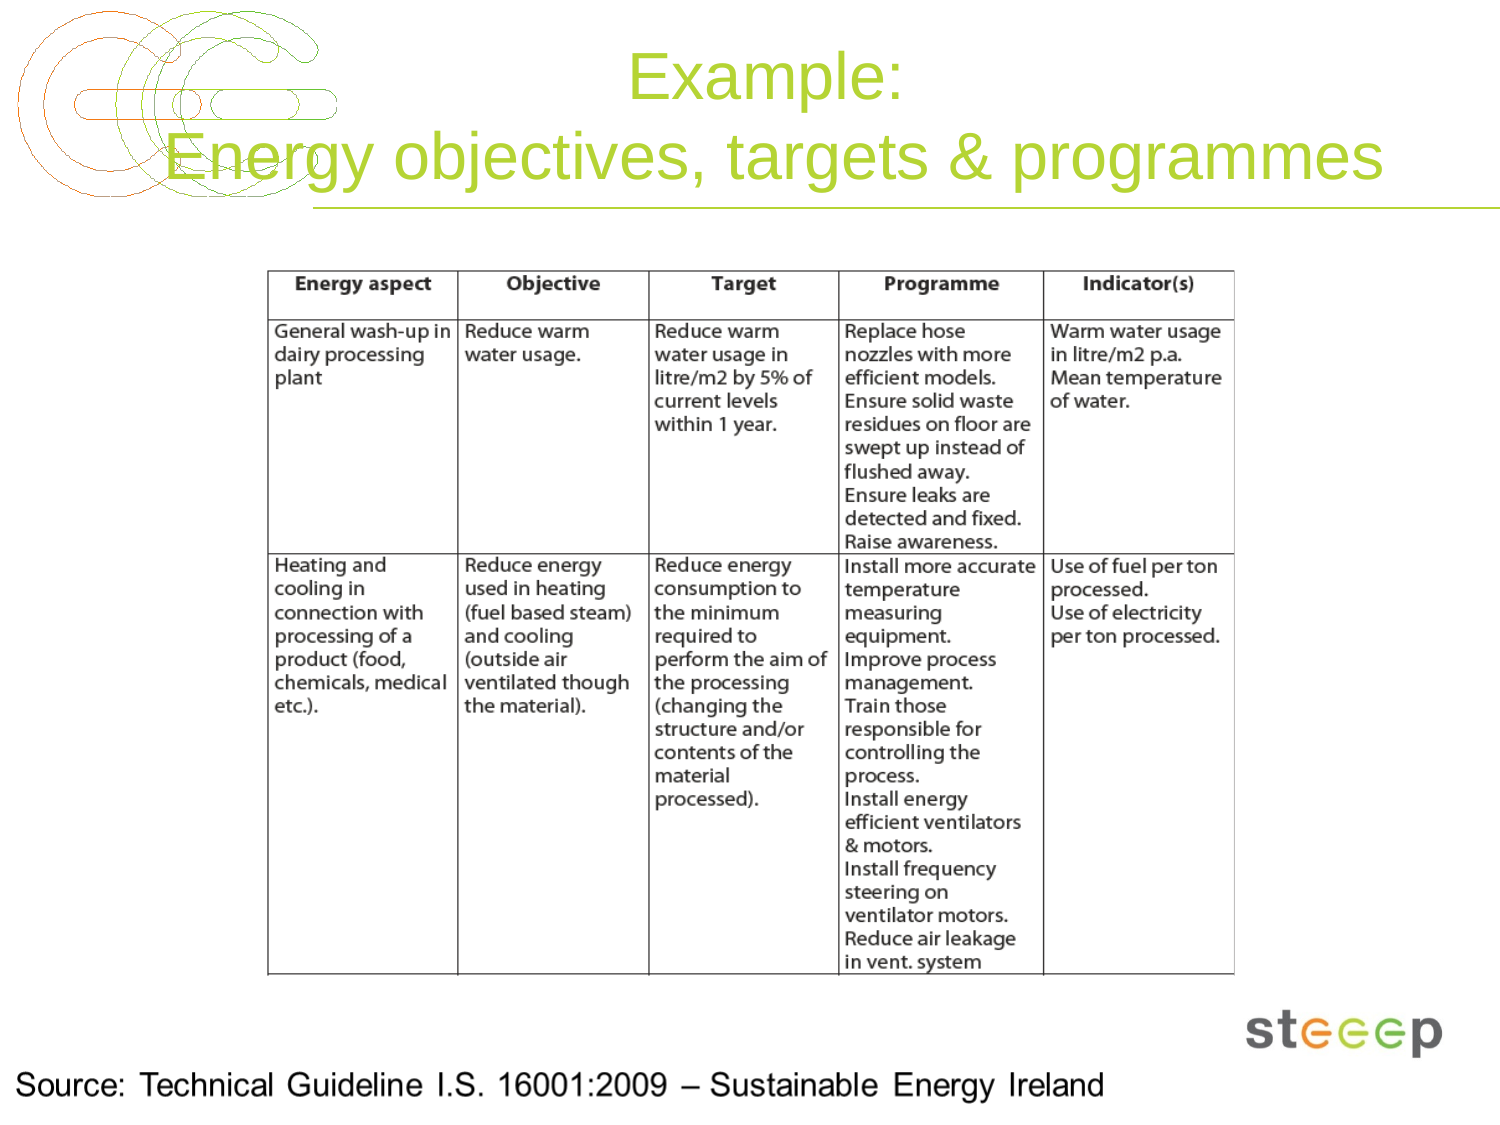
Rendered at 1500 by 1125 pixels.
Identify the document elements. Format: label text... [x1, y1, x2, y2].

picture [0, 968, 1500, 1125]
picture [17, 11, 337, 197]
title Example: Energy objectives, targets & programmes [100, 19, 1451, 207]
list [265, 266, 1235, 977]
